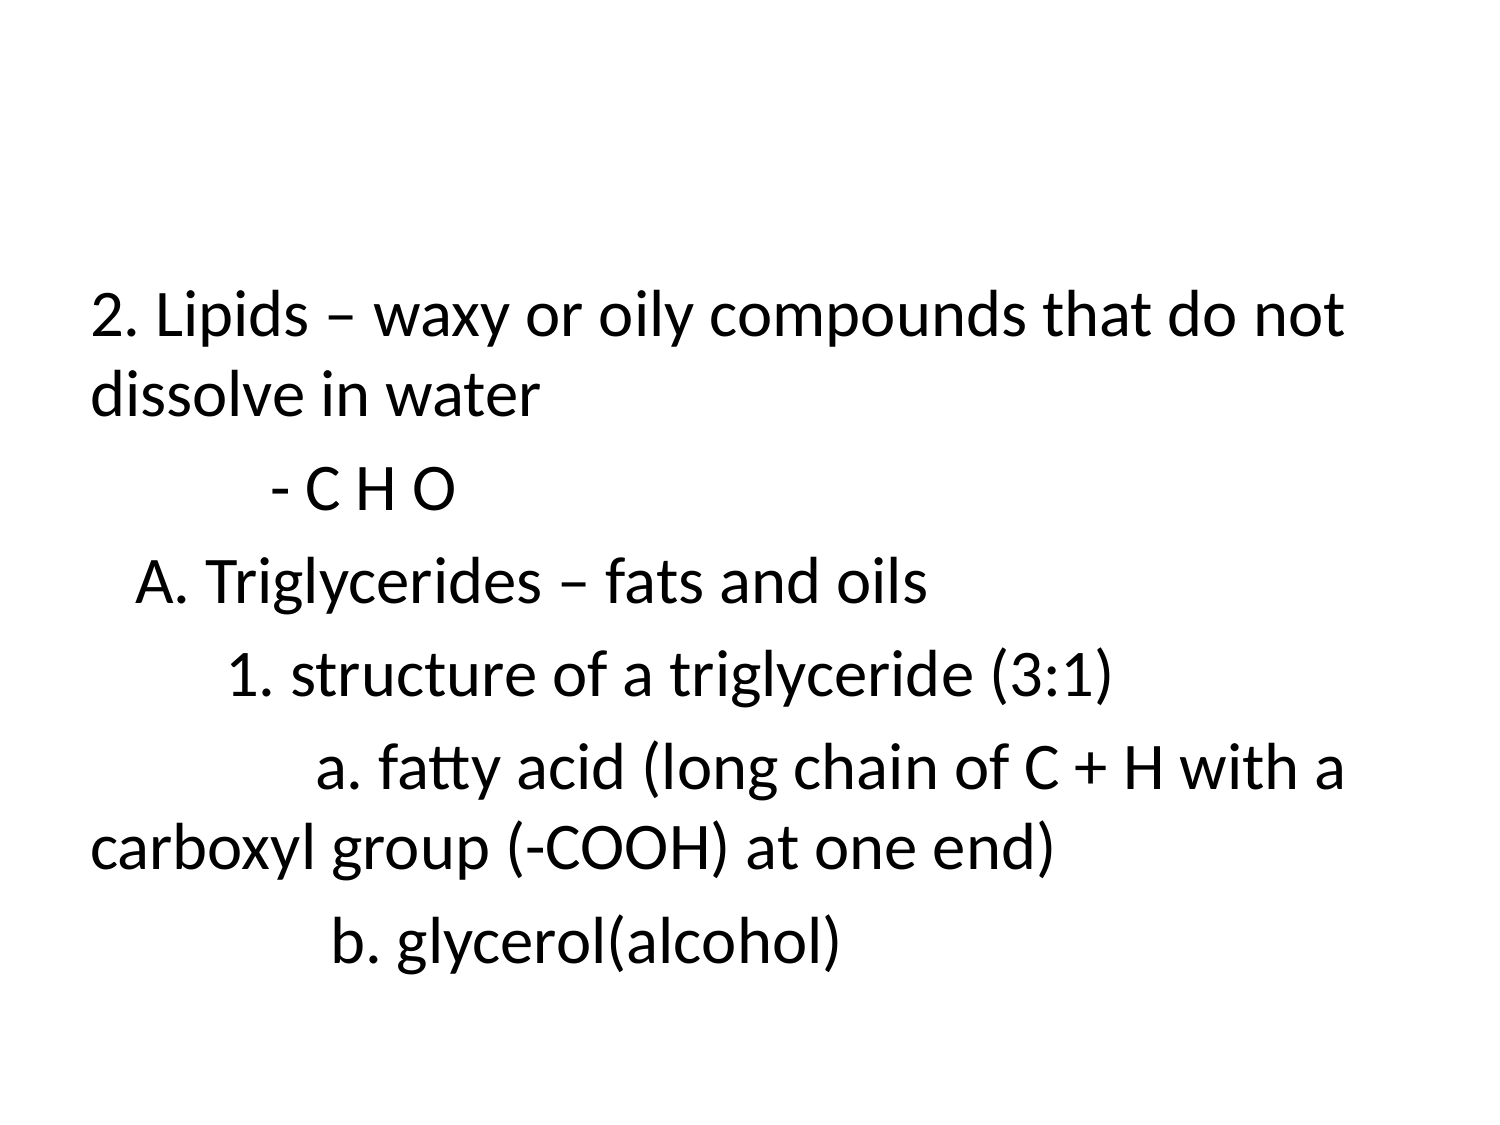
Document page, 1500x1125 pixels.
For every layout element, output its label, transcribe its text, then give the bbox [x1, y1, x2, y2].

list 2. Lipids – waxy or oily compounds that do not dissolve in water - C H O A. Triglycerides – fats and oils 1. structure of a triglyceride (3:1) a. fatty acid (long chain of C + H with a carboxyl group (-COOH) at one end) b. glycerol(alcohol) [75, 262, 1425, 1005]
